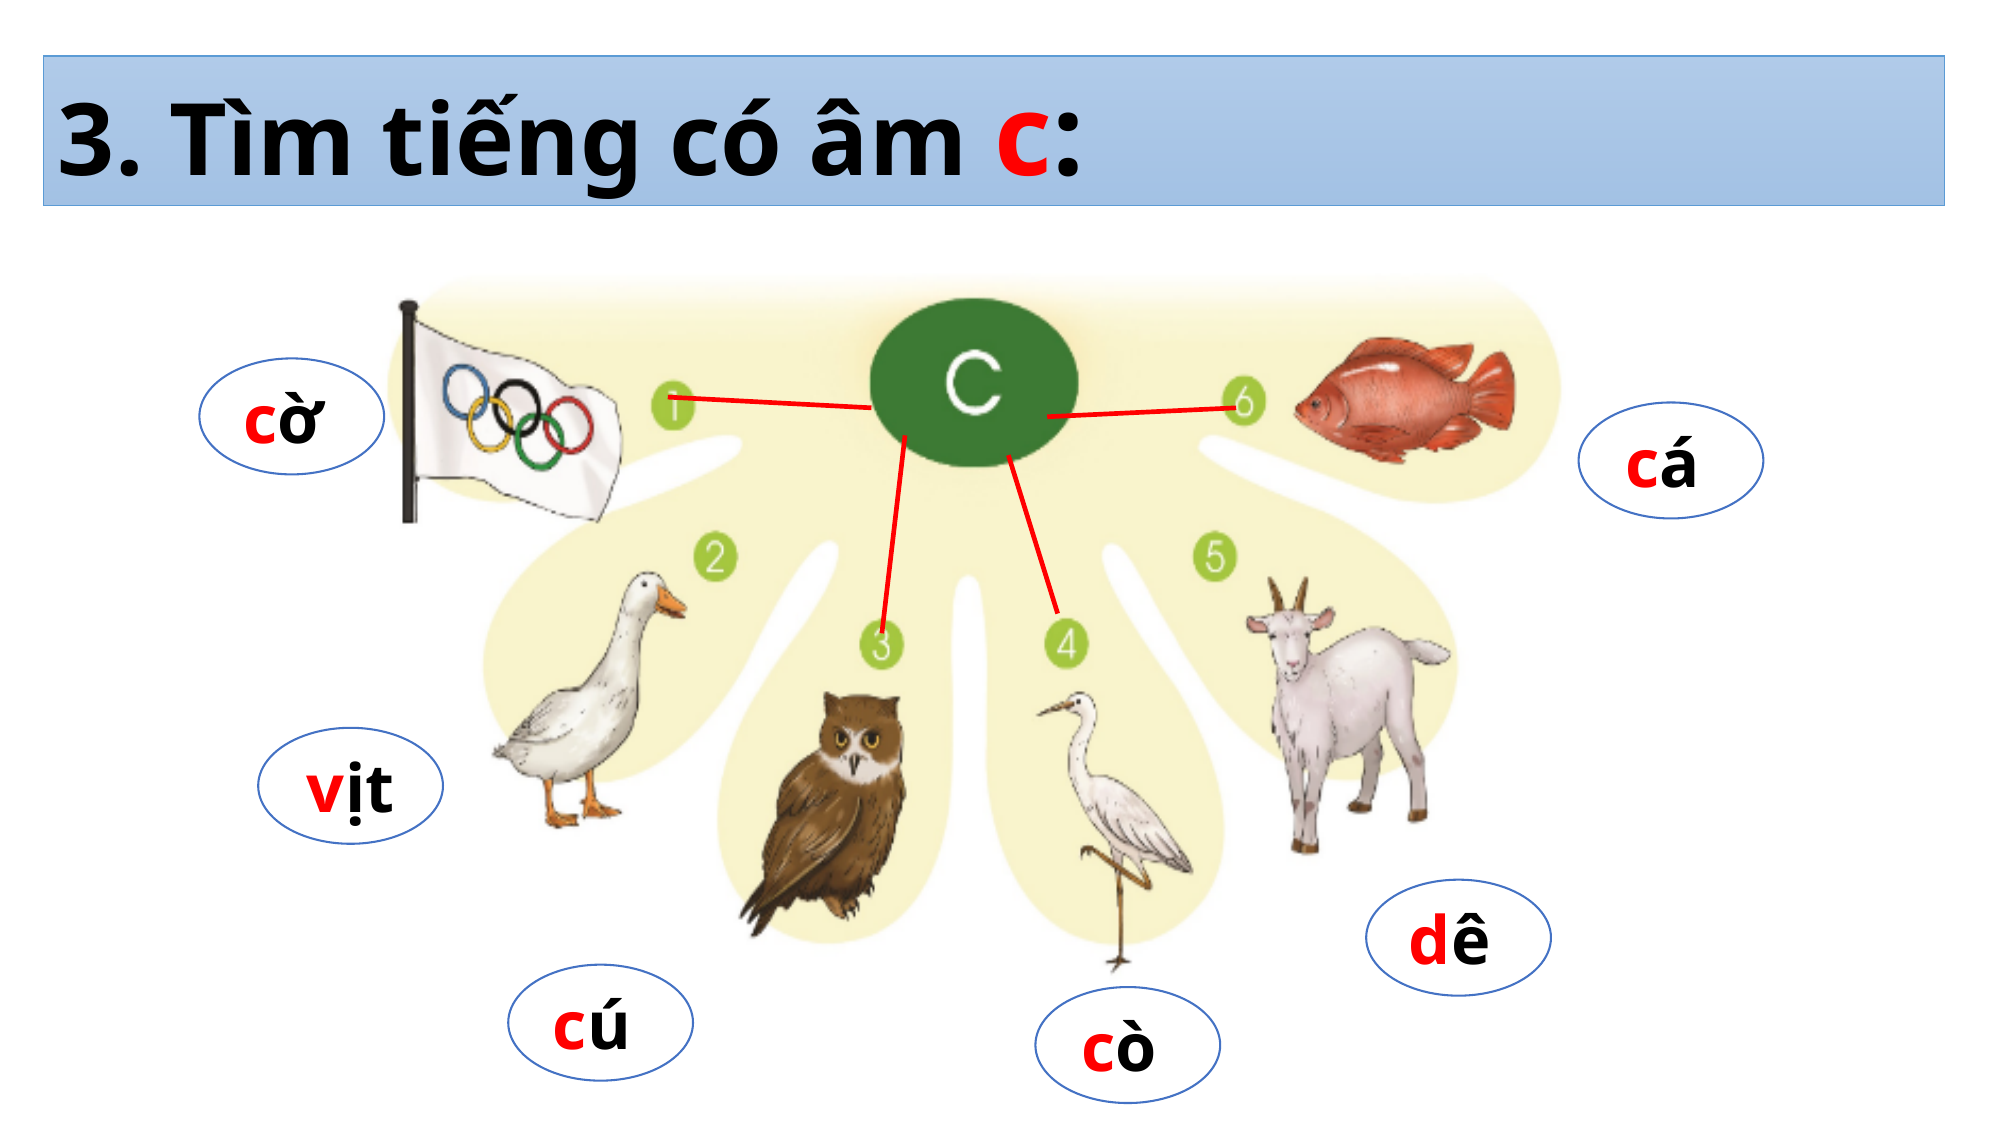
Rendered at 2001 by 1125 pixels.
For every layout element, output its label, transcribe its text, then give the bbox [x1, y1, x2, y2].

text_box 3. Tìm tiếng có âm c: [43, 55, 1945, 206]
text_box vịt [257, 726, 350, 845]
text_box cá [1619, 401, 1765, 520]
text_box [667, 397, 872, 408]
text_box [1047, 407, 1237, 417]
text_box cờ [198, 357, 350, 476]
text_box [881, 435, 905, 634]
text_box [1008, 455, 1058, 614]
picture [350, 255, 1619, 1125]
